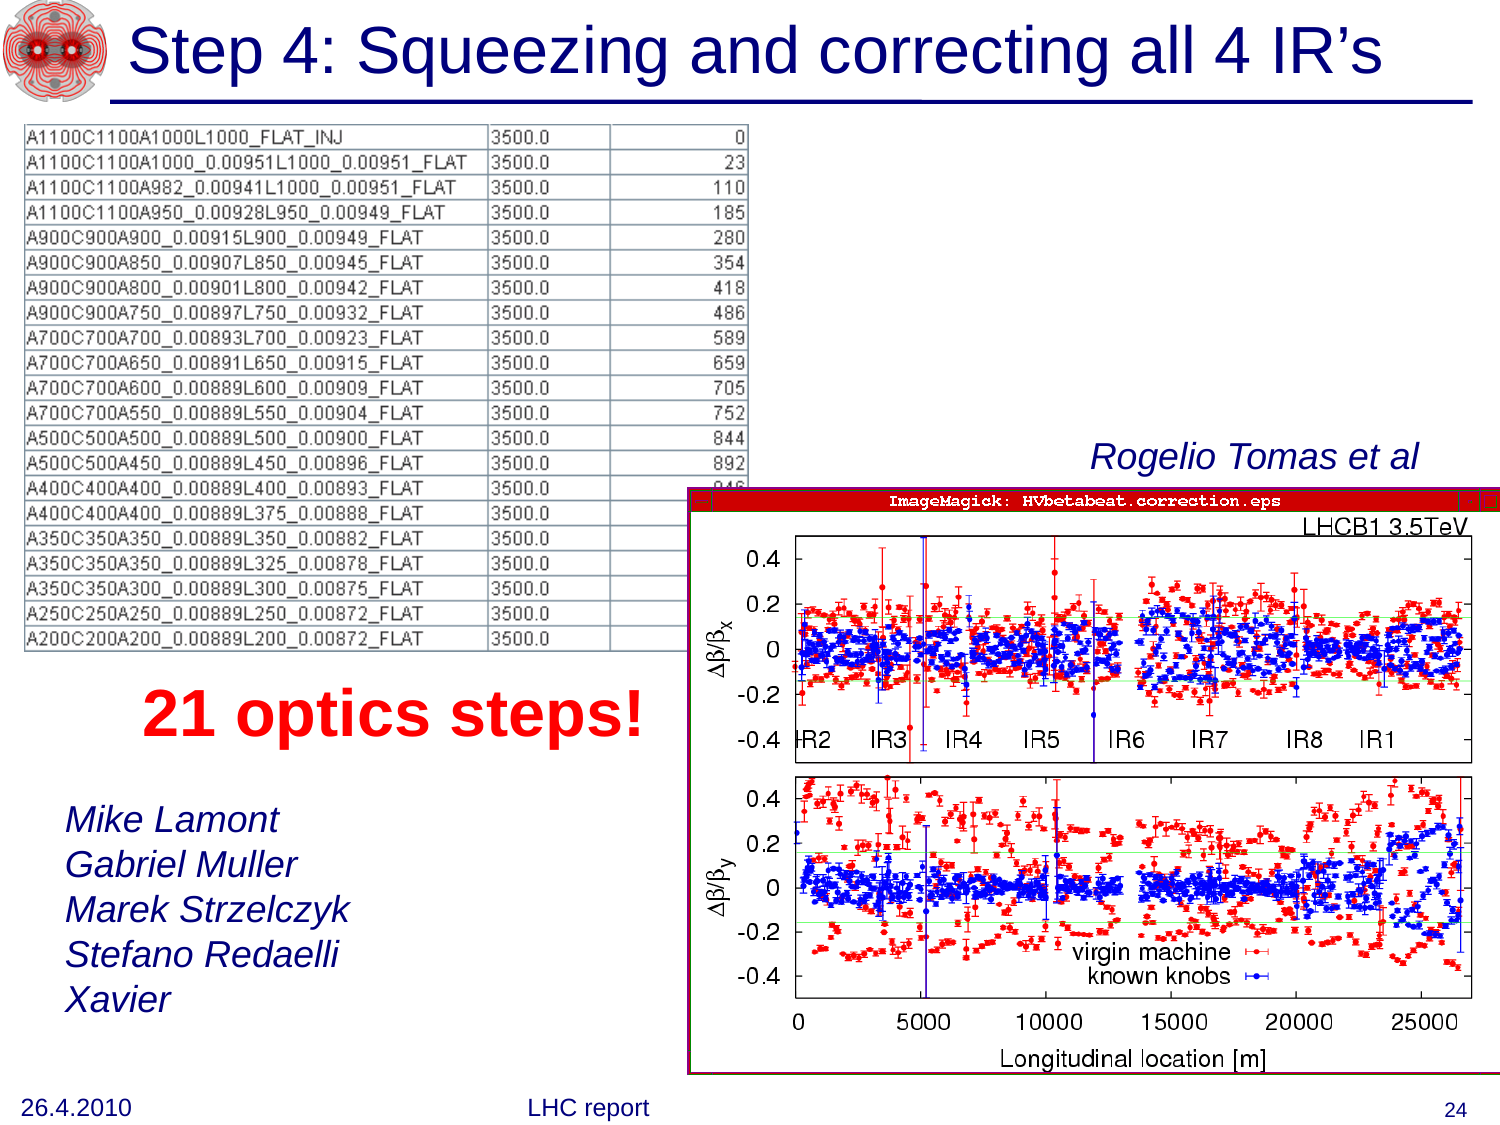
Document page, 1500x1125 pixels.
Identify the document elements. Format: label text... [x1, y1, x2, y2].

text_box Rogelio Tomas et al [1074, 424, 1500, 485]
text_box 21 optics steps! [127, 662, 662, 758]
picture [0, 0, 108, 103]
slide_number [5, 1085, 356, 1125]
slide_number 24 [1131, 1087, 1483, 1125]
title Step 4: Squeezing and correcting all 4 IR’s [111, 3, 1463, 91]
picture [24, 124, 1500, 1076]
text_box Mike Lamont Gabriel Muller Marek Strzelczyk Stefano Redaelli Xavier [50, 787, 566, 1028]
footer LHC report [512, 1087, 988, 1125]
